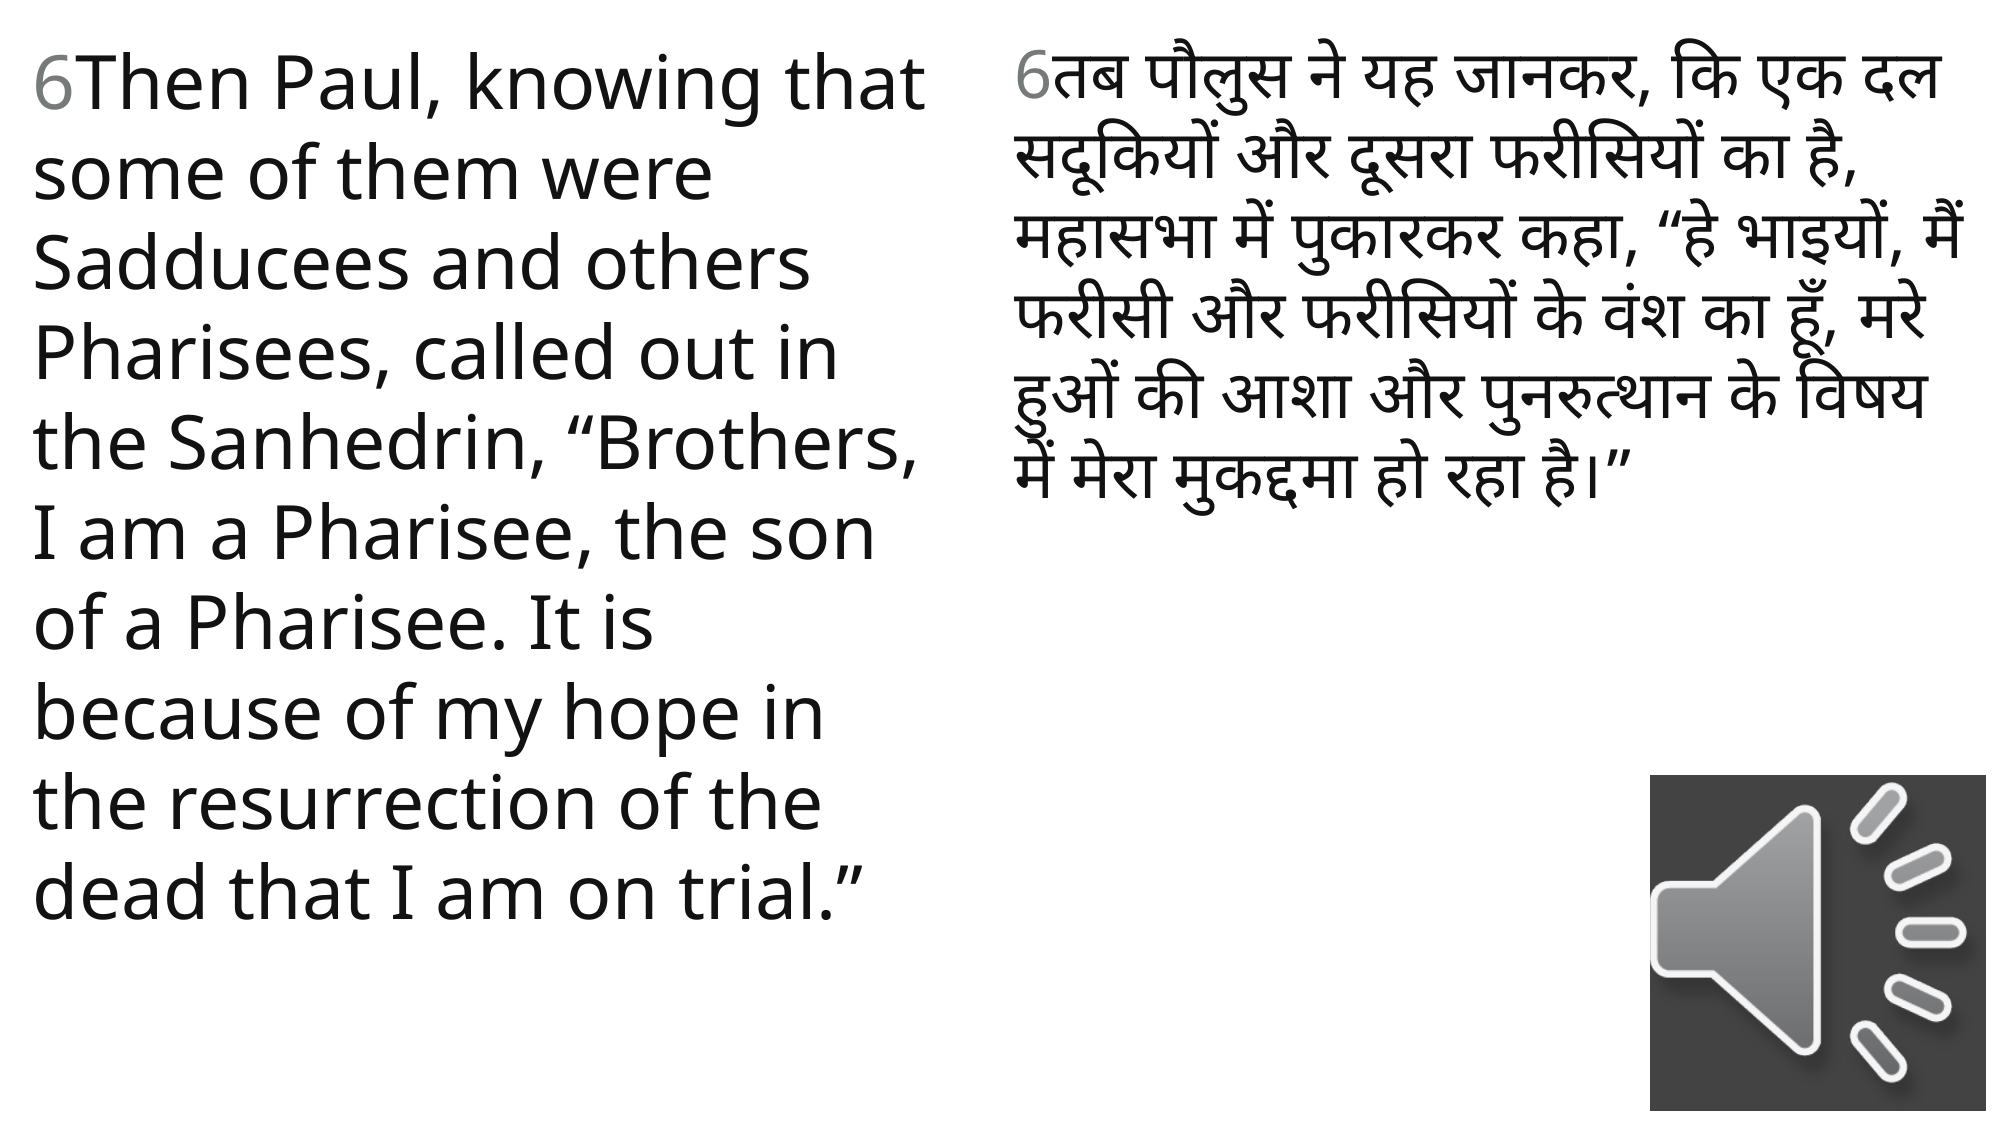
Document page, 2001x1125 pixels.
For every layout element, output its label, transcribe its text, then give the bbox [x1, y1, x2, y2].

picture [1648, 773, 1987, 1112]
text_box 6Then Paul, knowing that some of them were Sadducees and others Pharisees, called out in the Sanhedrin, “Brothers, I am a Pharisee, the son of a Pharisee. It is because of my hope in the resurrection of the dead that I am on trial.” [18, 27, 973, 1104]
text_box 6तब पौलुस ने यह जानकर, कि एक दल सदूकियों और दूसरा फरीसियों का है, महासभा में पुकारकर कहा, “हे भाइयों, मैं फरीसी और फरीसियों के वंश का हूँ, मरे हुओं की आशा और पुनरुत्थान के विषय में मेरा मुकद्दमा हो रहा है।” [999, 24, 2000, 1101]
